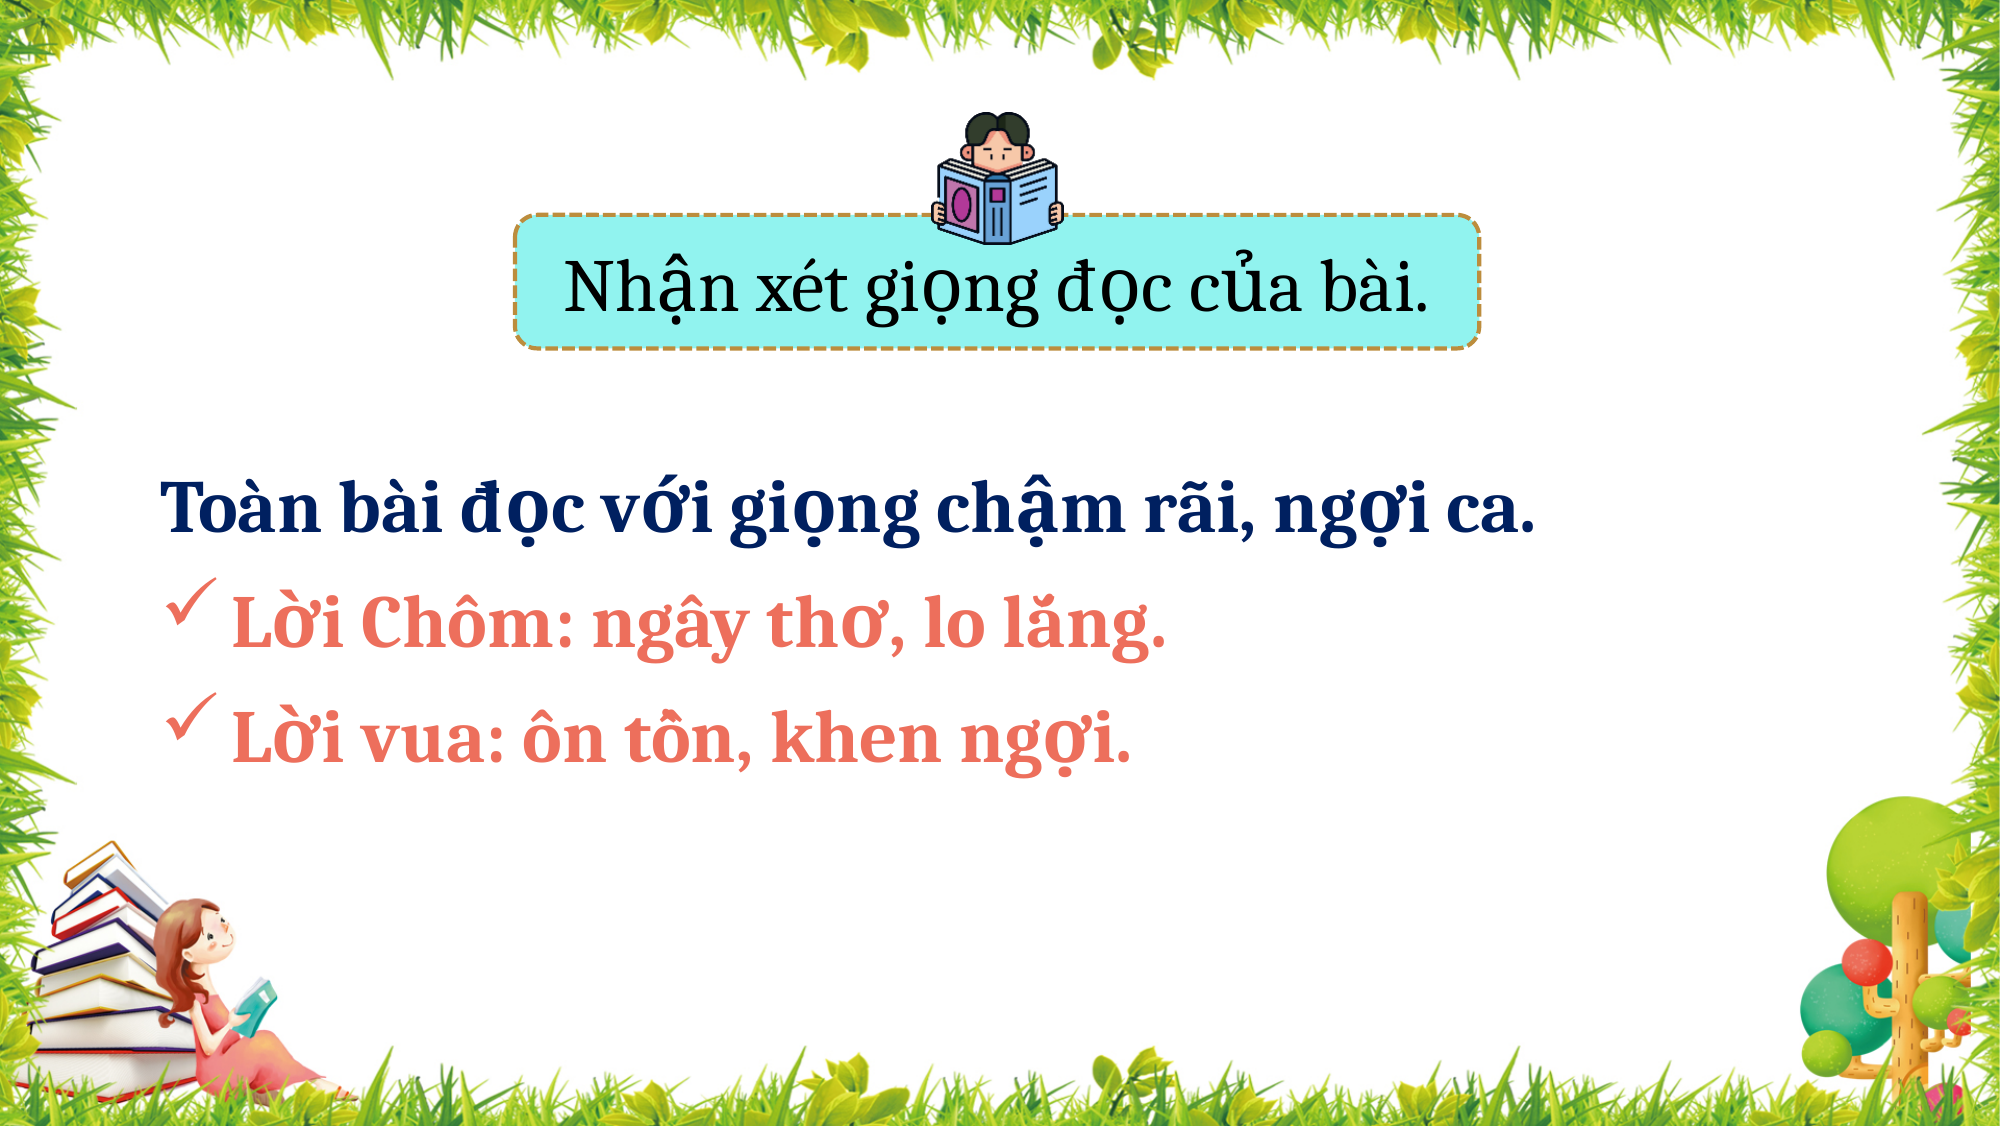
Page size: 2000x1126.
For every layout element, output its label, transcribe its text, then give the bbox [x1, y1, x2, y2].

picture [0, 0, 2000, 1126]
text_box Nhận xét giọng đọc của bài. [512, 212, 1482, 351]
text_box Toàn bài đọc với giọng chậm rãi, ngợi ca. Lời Chôm: ngây thơ, lo lắng. Lời vua: ôn tồn, khen ngợi. [145, 450, 1909, 786]
